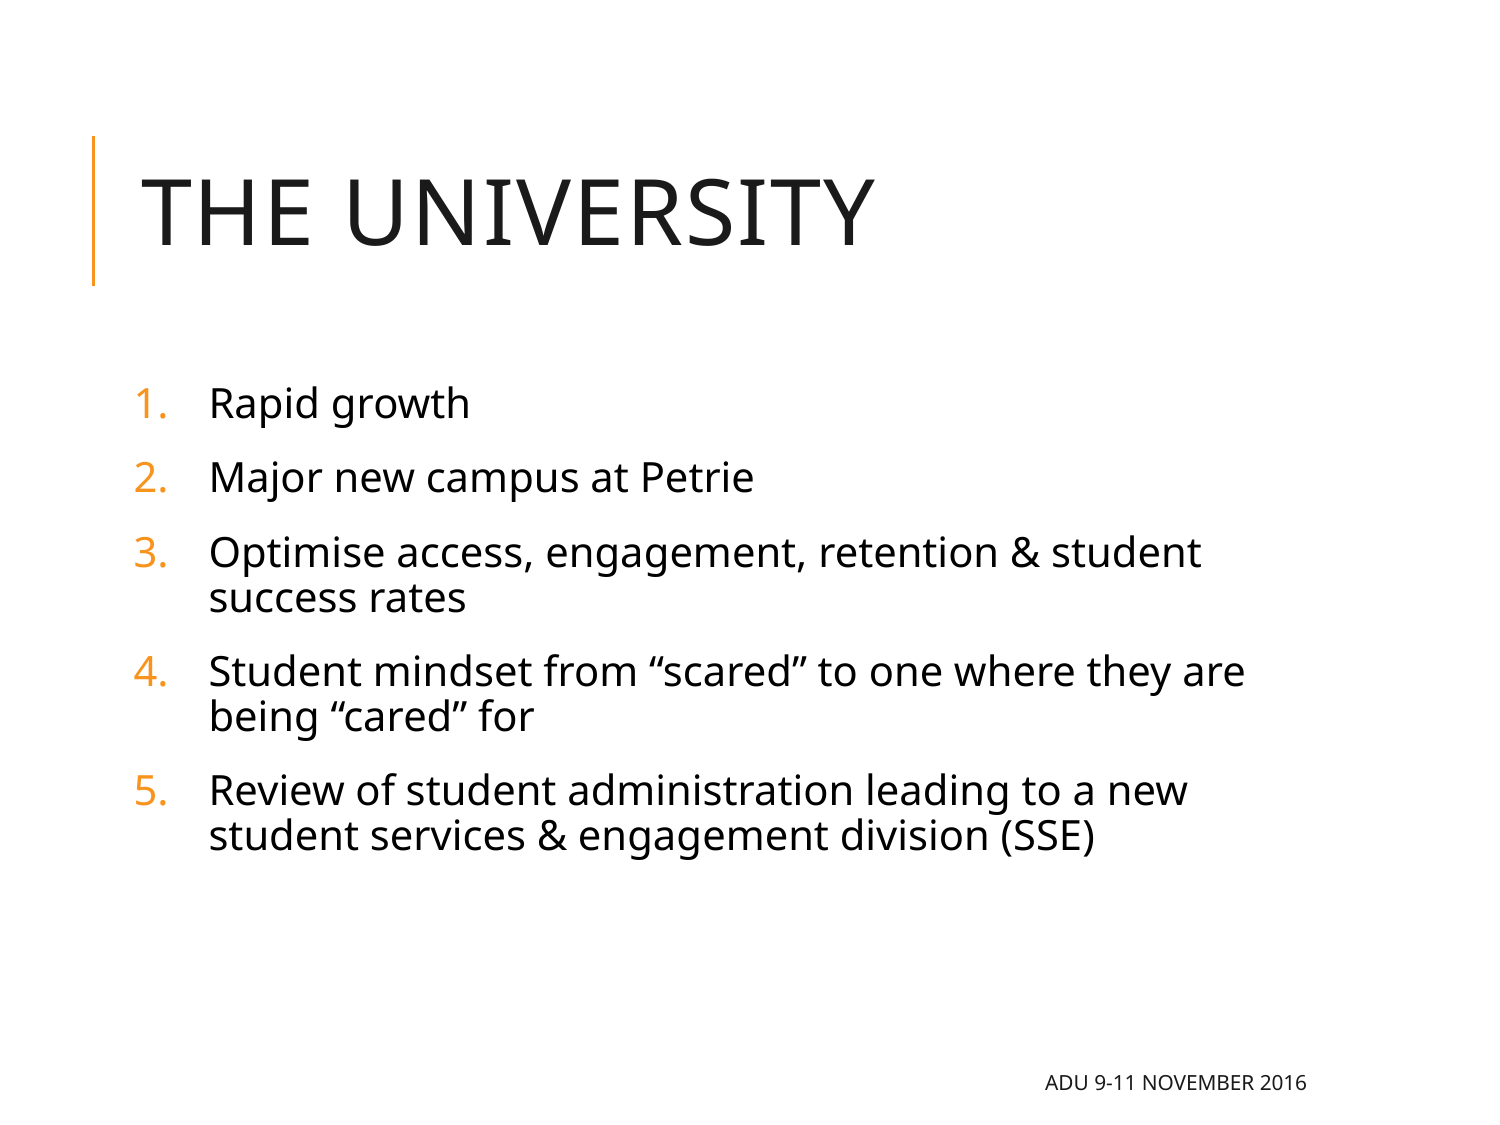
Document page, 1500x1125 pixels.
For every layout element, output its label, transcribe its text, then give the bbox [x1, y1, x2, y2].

list Rapid growth Major new campus at Petrie Optimise access, engagement, retention & student success rates Student mindset from “scared” to one where they are being “cared” for Review of student administration leading to a new student services & engagement division (SSE) [126, 375, 1322, 1035]
title The University [126, 96, 1322, 342]
footer ADU 9-11 November 2016 [595, 1061, 1322, 1107]
